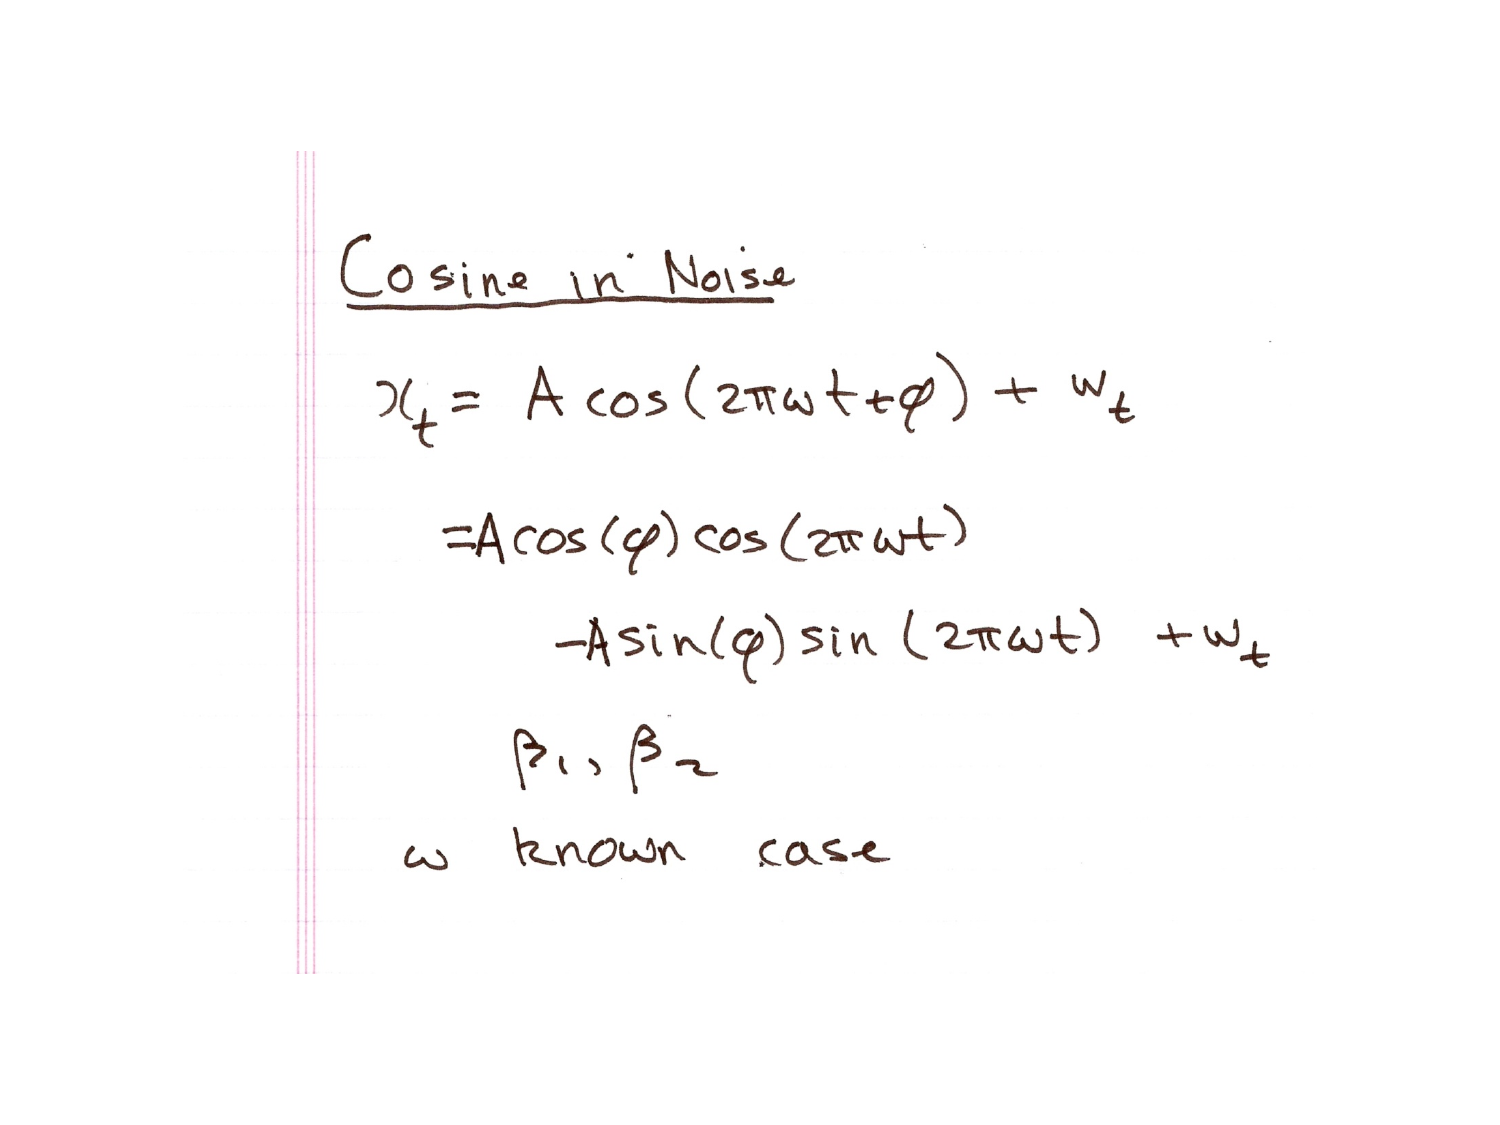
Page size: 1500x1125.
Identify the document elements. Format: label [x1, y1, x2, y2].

picture [183, 151, 1317, 974]
